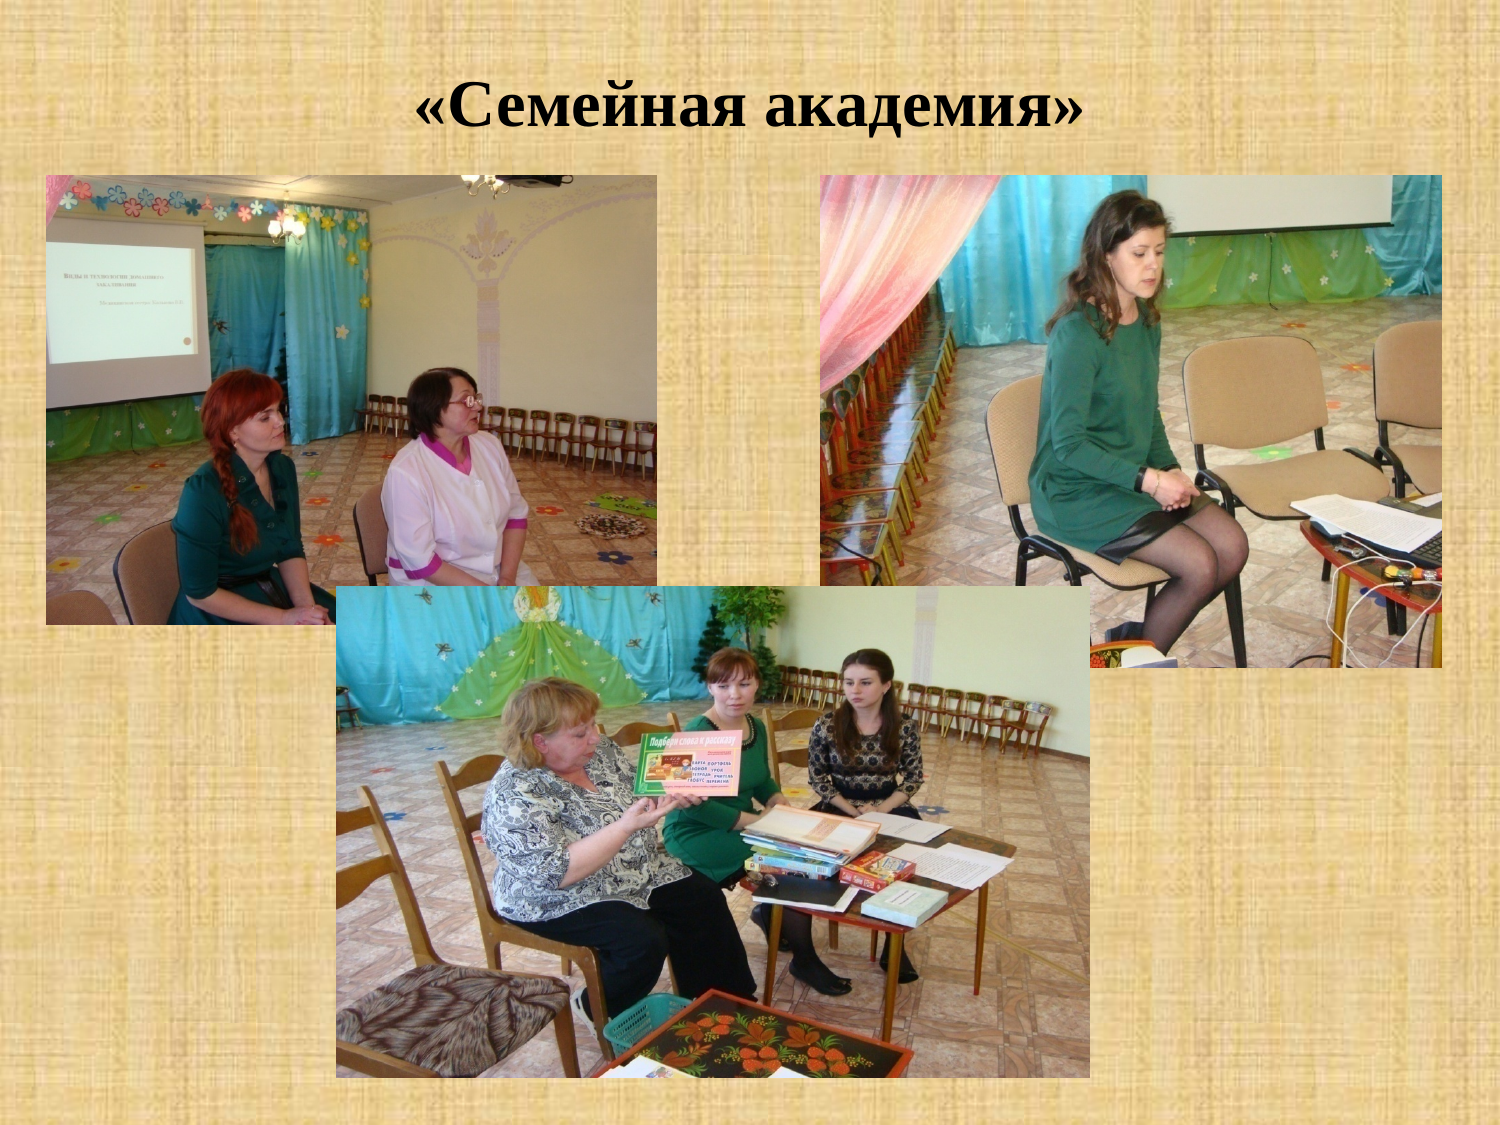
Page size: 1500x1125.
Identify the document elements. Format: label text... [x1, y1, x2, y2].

title «Семейная академия» [75, 0, 1425, 200]
picture [0, 0, 1500, 1125]
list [46, 175, 657, 625]
